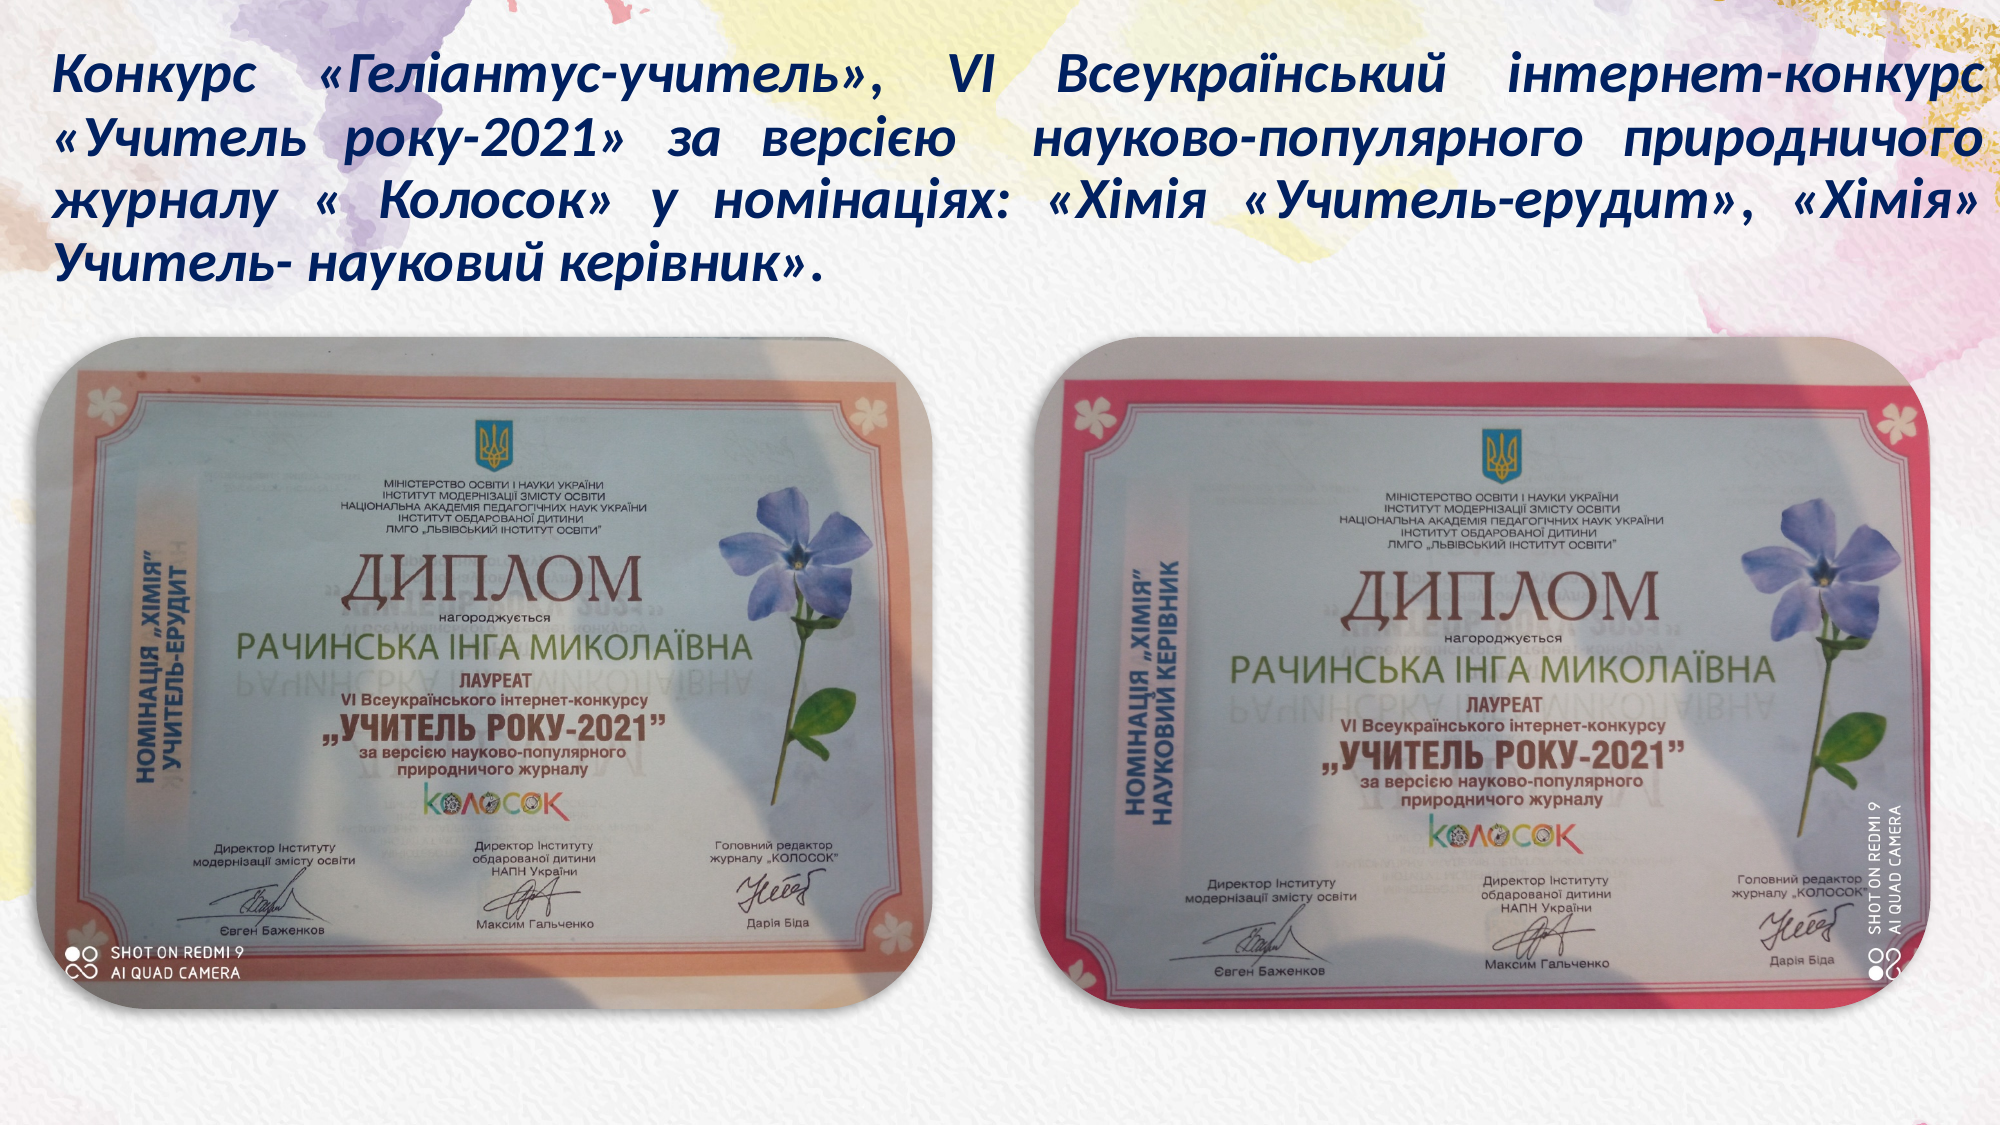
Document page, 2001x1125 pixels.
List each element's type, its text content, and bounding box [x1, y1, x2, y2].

picture [0, 0, 2000, 1125]
title Конкурс «Геліантус-учитель», VI Всеукраїнський інтернет-конкурс «Учитель року-2021» за версією науково-популярного природничого журналу « Колосок» у номінаціях: «Хімія «Учитель-ерудит», «Хімія» Учитель- науковий керівник». [36, 59, 2000, 278]
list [36, 336, 933, 1009]
